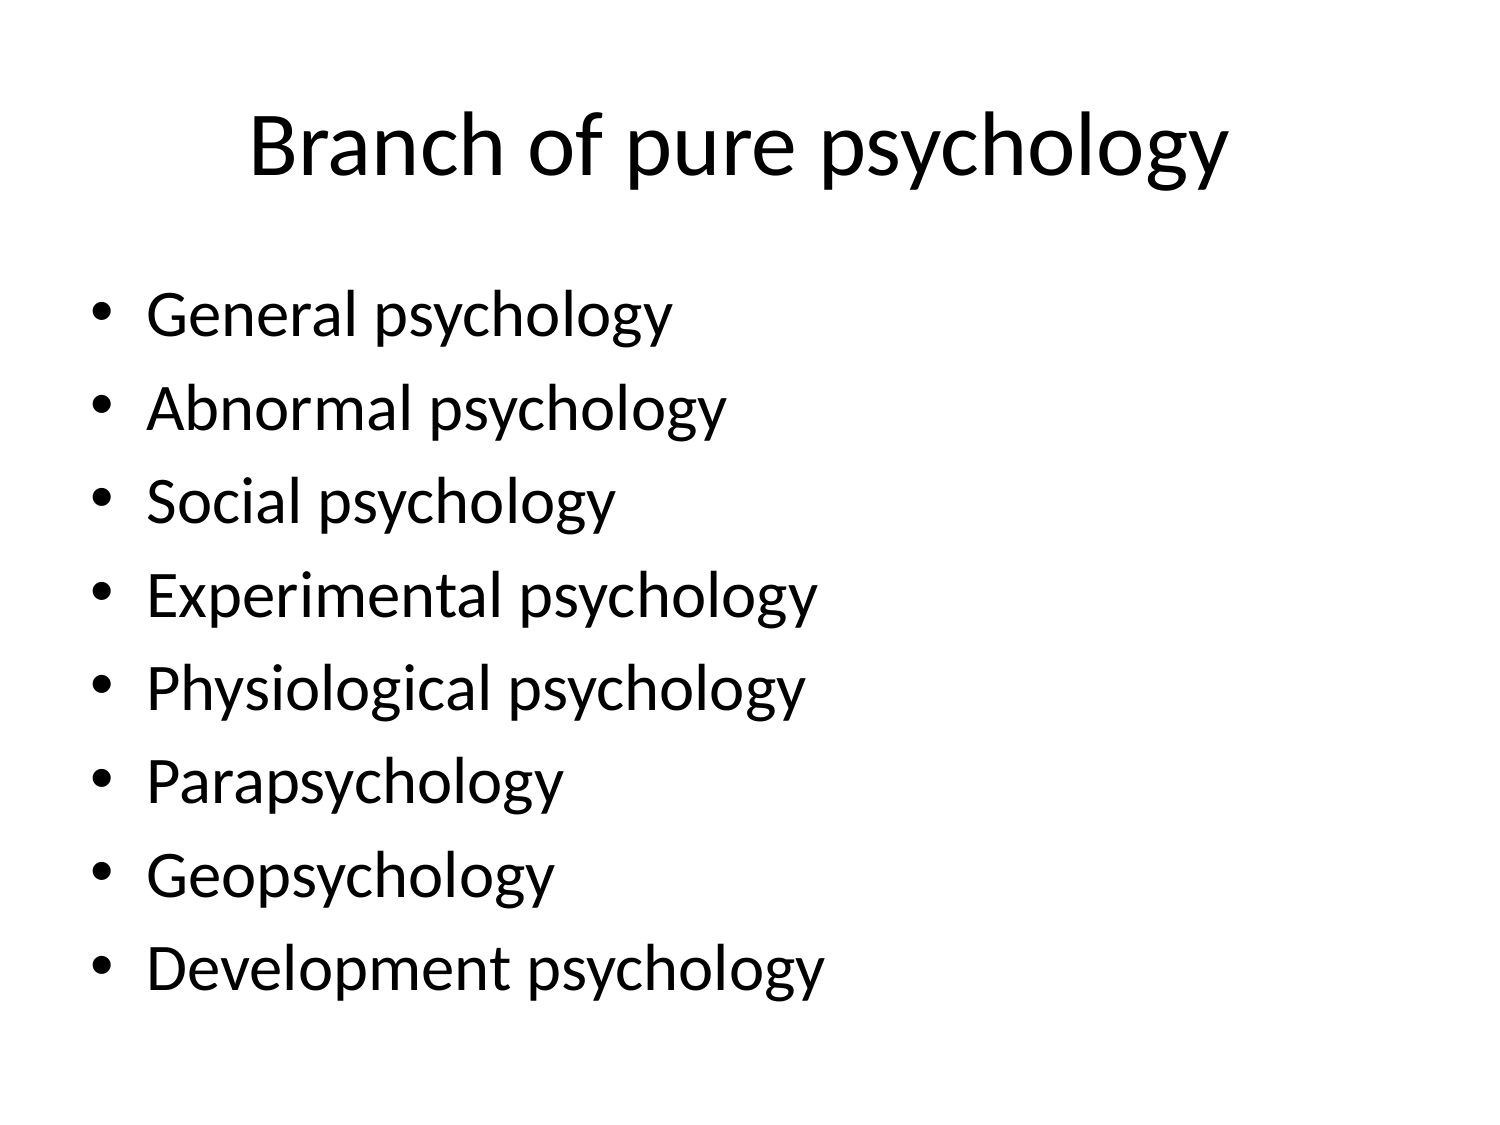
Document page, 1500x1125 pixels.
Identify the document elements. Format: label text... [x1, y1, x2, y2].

title Branch of pure psychology [75, 45, 1425, 233]
list General psychology Abnormal psychology Social psychology Experimental psychology Physiological psychology Parapsychology Geopsychology Development psychology [75, 262, 1425, 1050]
